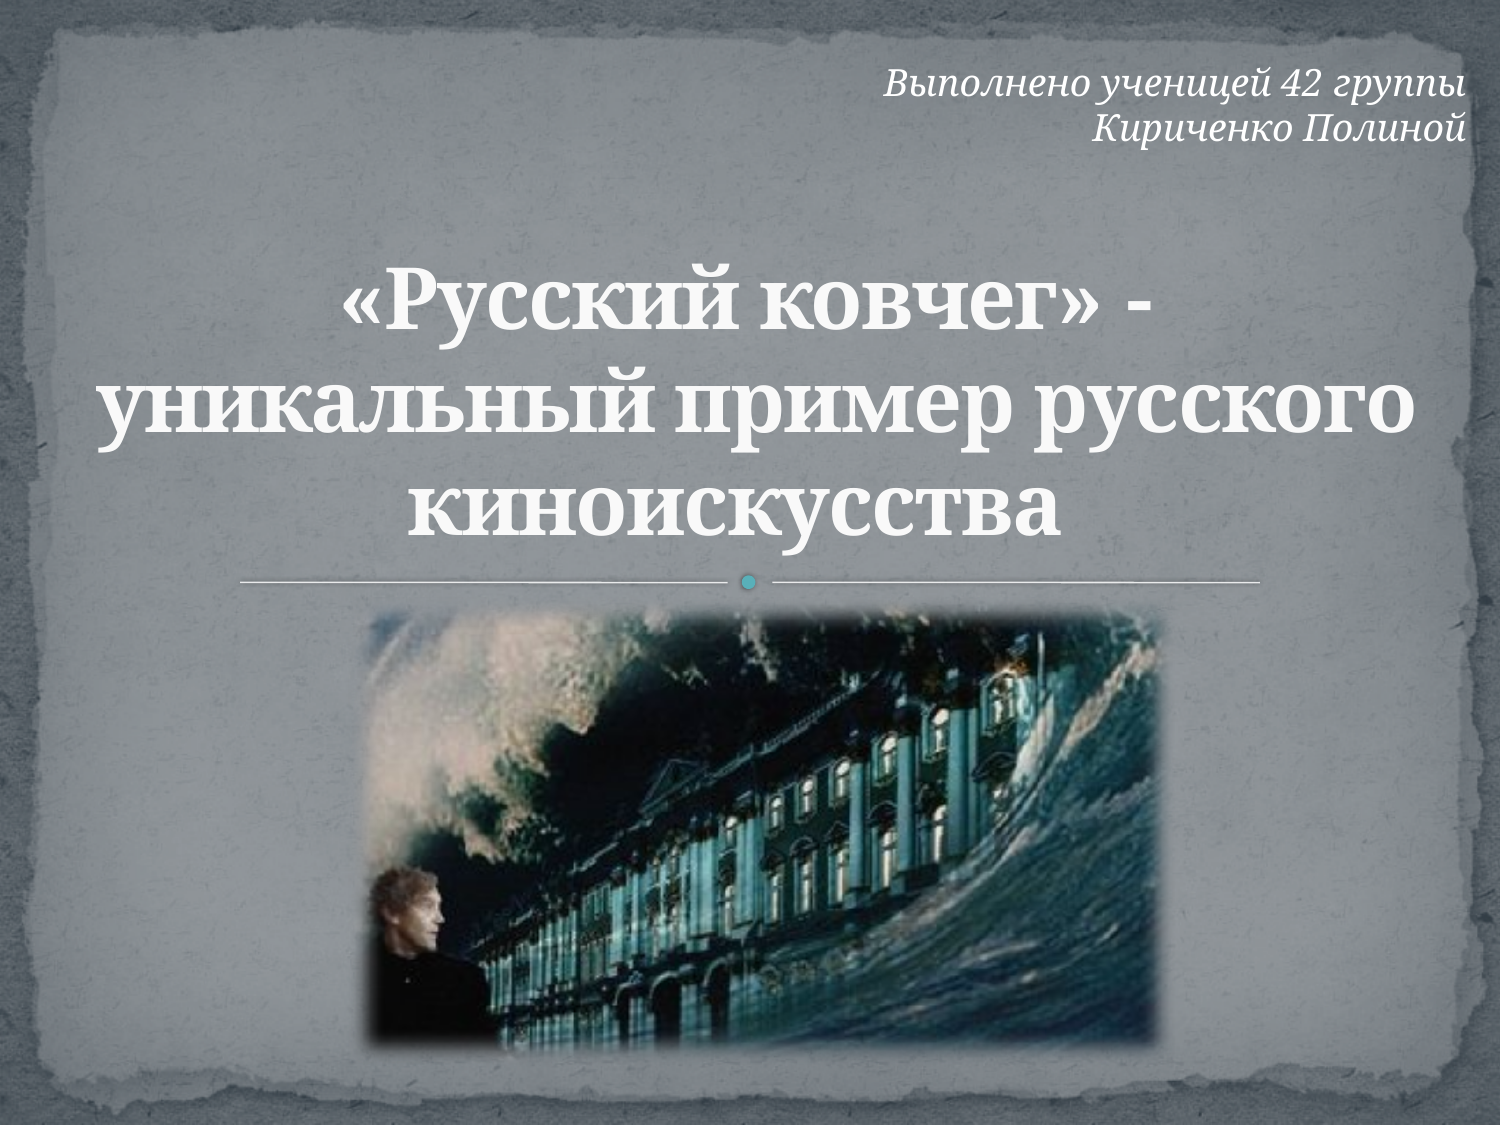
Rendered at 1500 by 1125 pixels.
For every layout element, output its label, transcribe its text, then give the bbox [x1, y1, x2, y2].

title «Русский ковчег» - уникальный пример русского киноискусства [74, 235, 1438, 561]
picture [350, 599, 1175, 1064]
text_box Выполнено ученицей 42 группы Кириченко Полиной [869, 51, 1482, 157]
